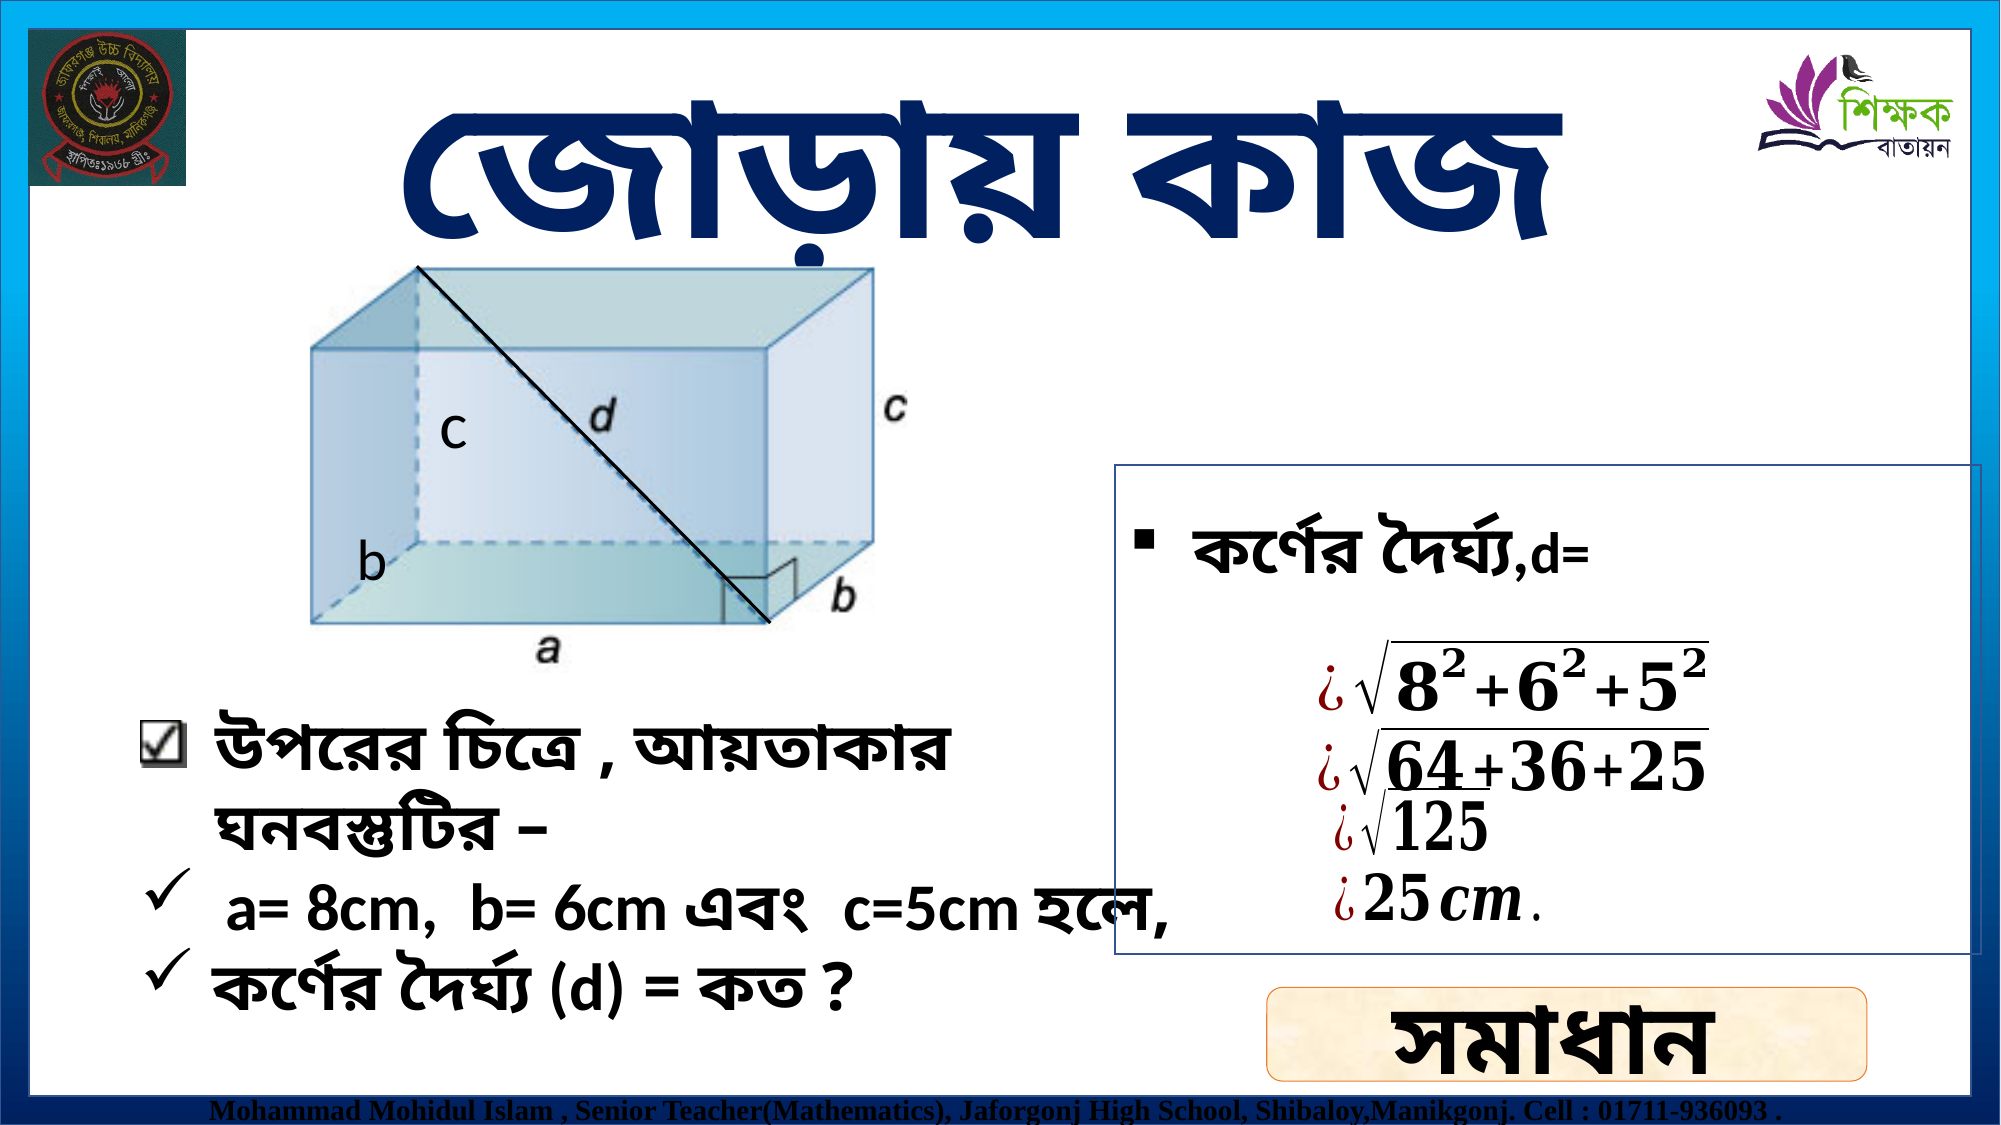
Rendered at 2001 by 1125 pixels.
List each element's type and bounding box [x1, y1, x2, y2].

text_box [309, 266, 908, 679]
text_box [1114, 465, 1982, 954]
text_box [0, 0, 2000, 1125]
